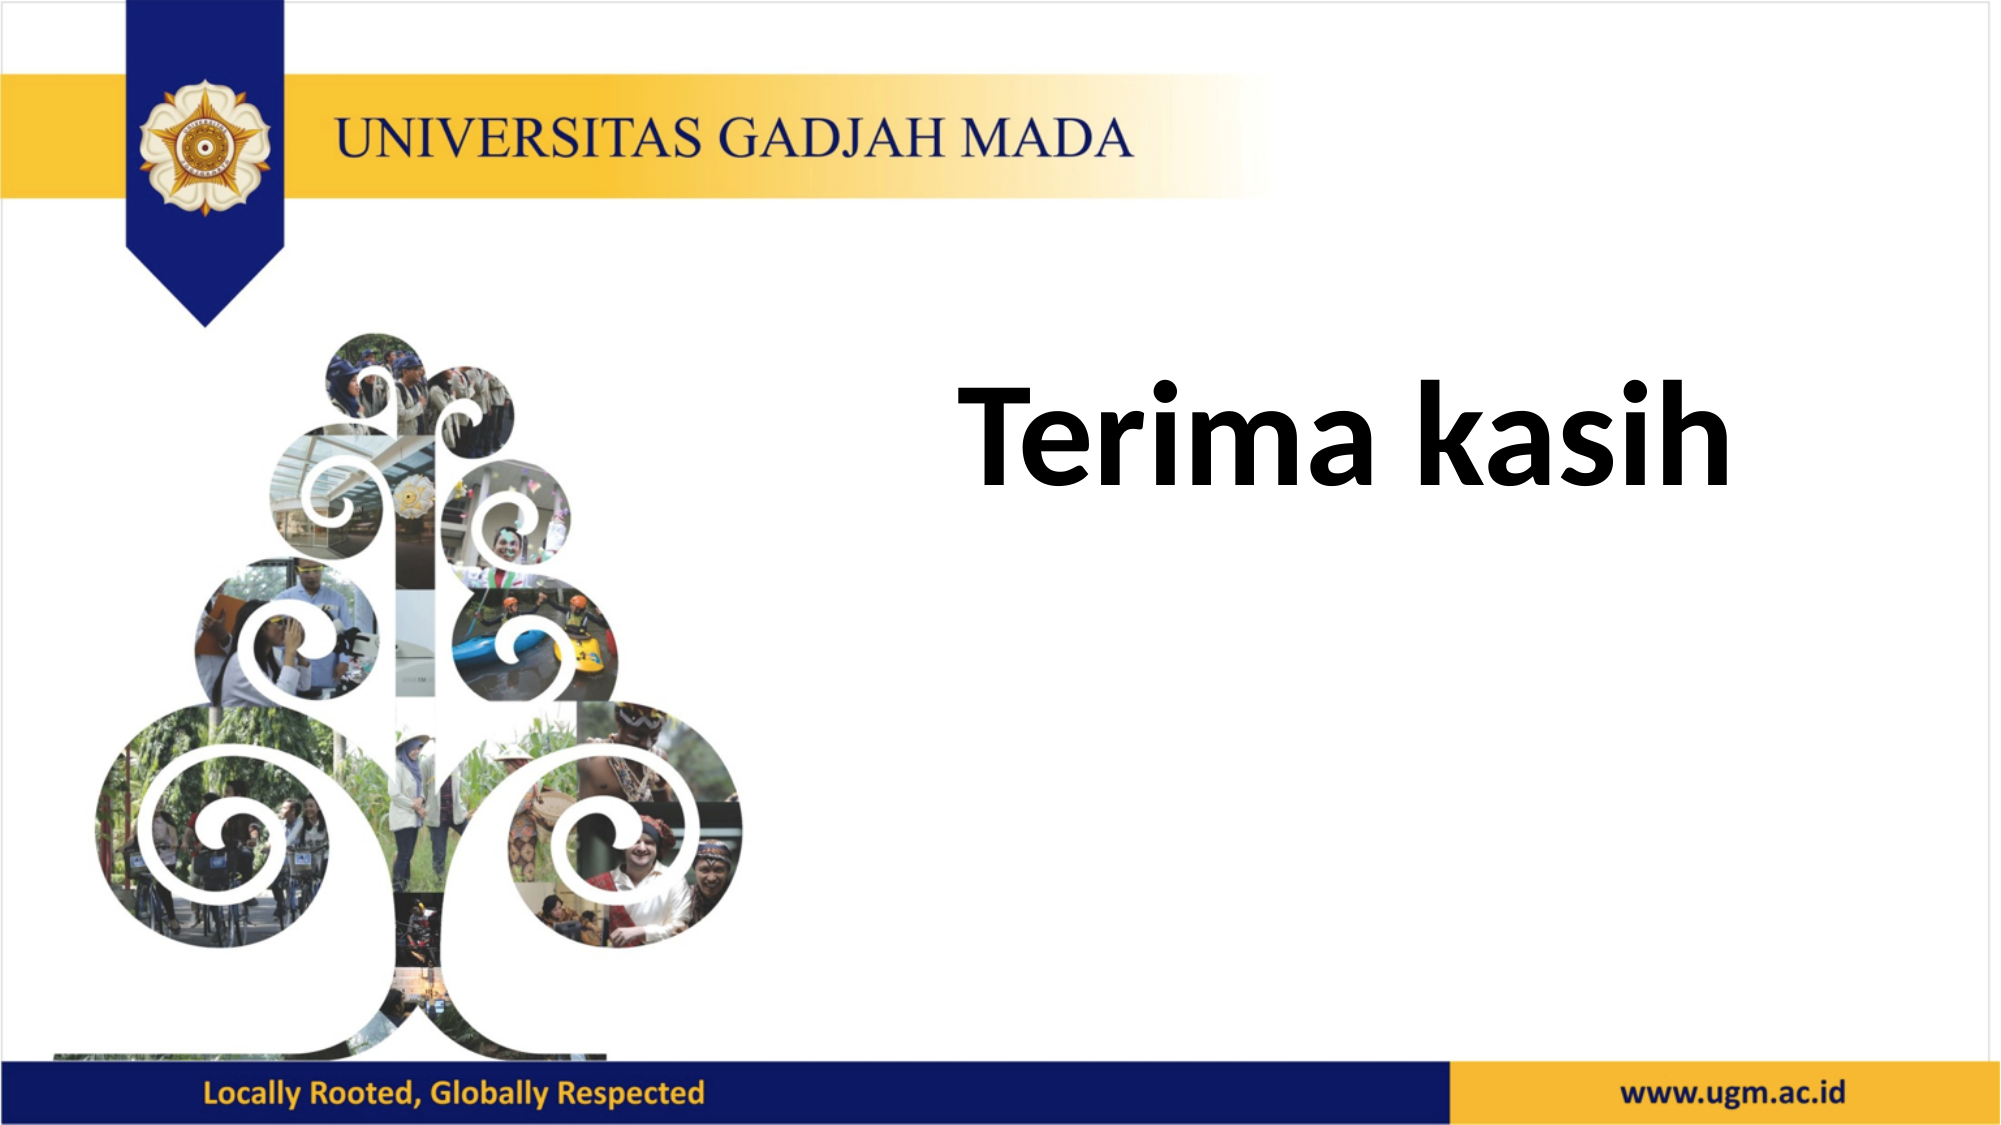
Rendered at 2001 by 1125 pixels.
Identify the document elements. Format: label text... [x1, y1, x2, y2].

text_box Terima kasih [662, 328, 1750, 524]
text_box [0, 0, 2000, 1125]
